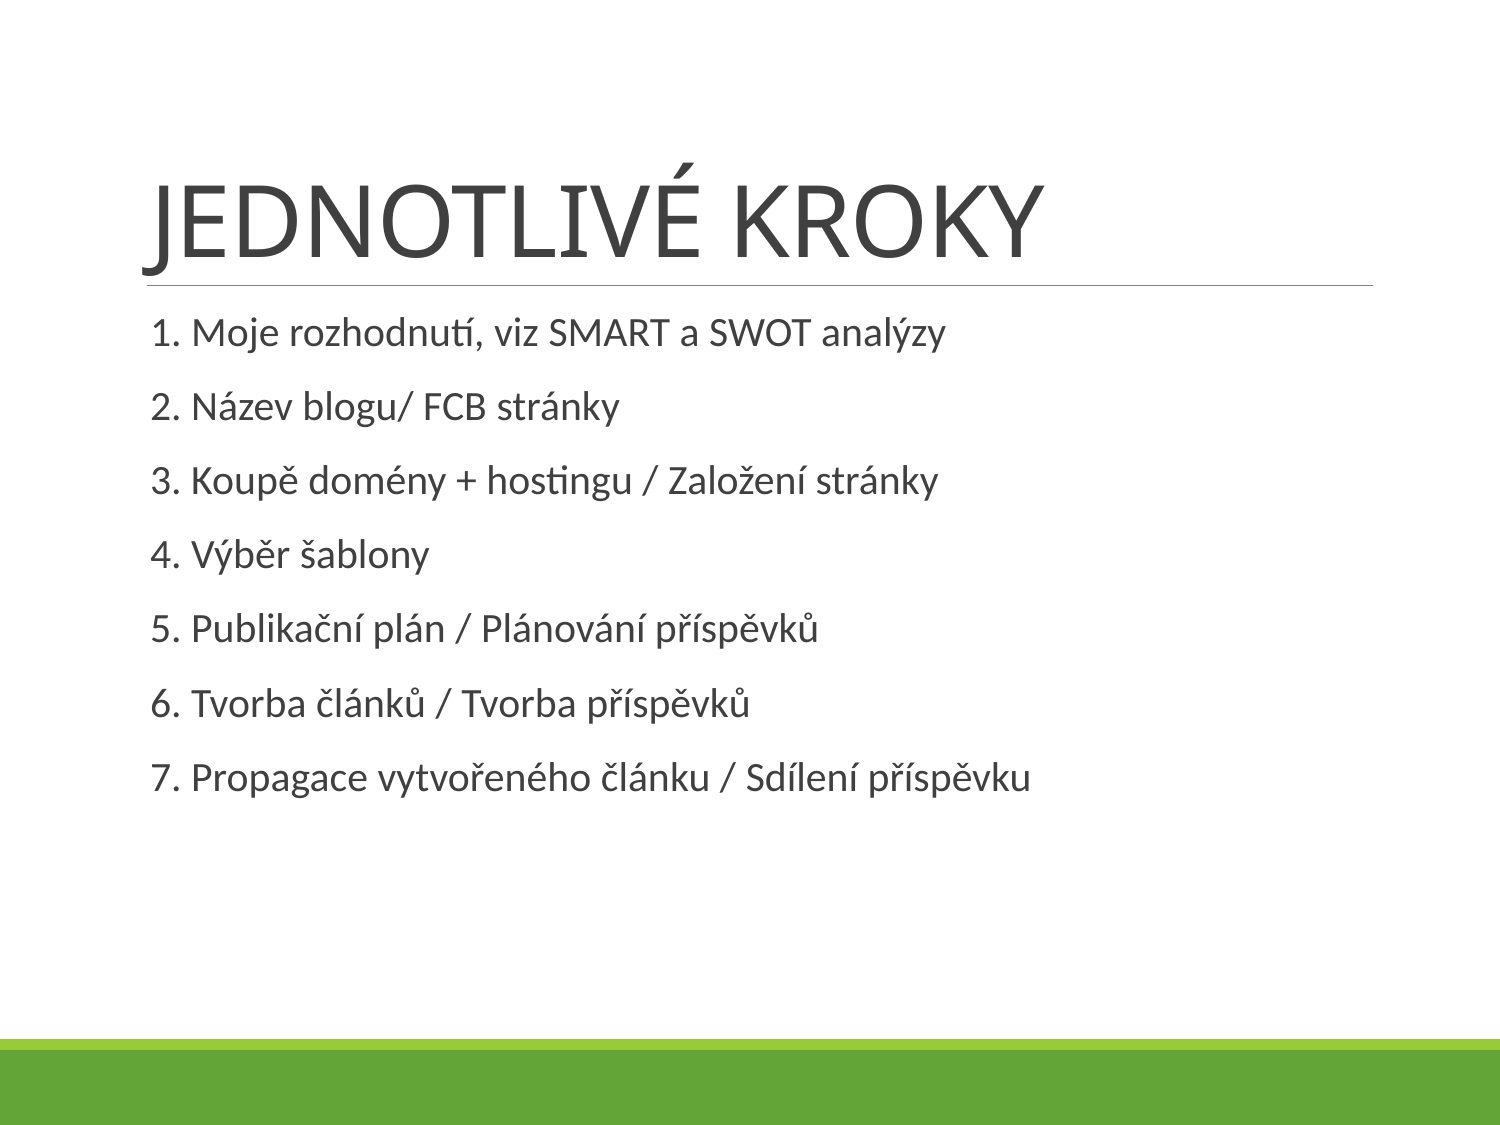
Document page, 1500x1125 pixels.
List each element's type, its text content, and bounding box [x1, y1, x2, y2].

title JEDNOTLIVÉ KROKY [135, 47, 1373, 285]
list 1. Moje rozhodnutí, viz SMART a SWOT analýzy 2. Název blogu/ FCB stránky 3. Koupě domény + hostingu / Založení stránky 4. Výběr šablony 5. Publikační plán / Plánování příspěvků 6. Tvorba článků / Tvorba příspěvků 7. Propagace vytvořeného článku / Sdílení příspěvku [135, 302, 1373, 963]
